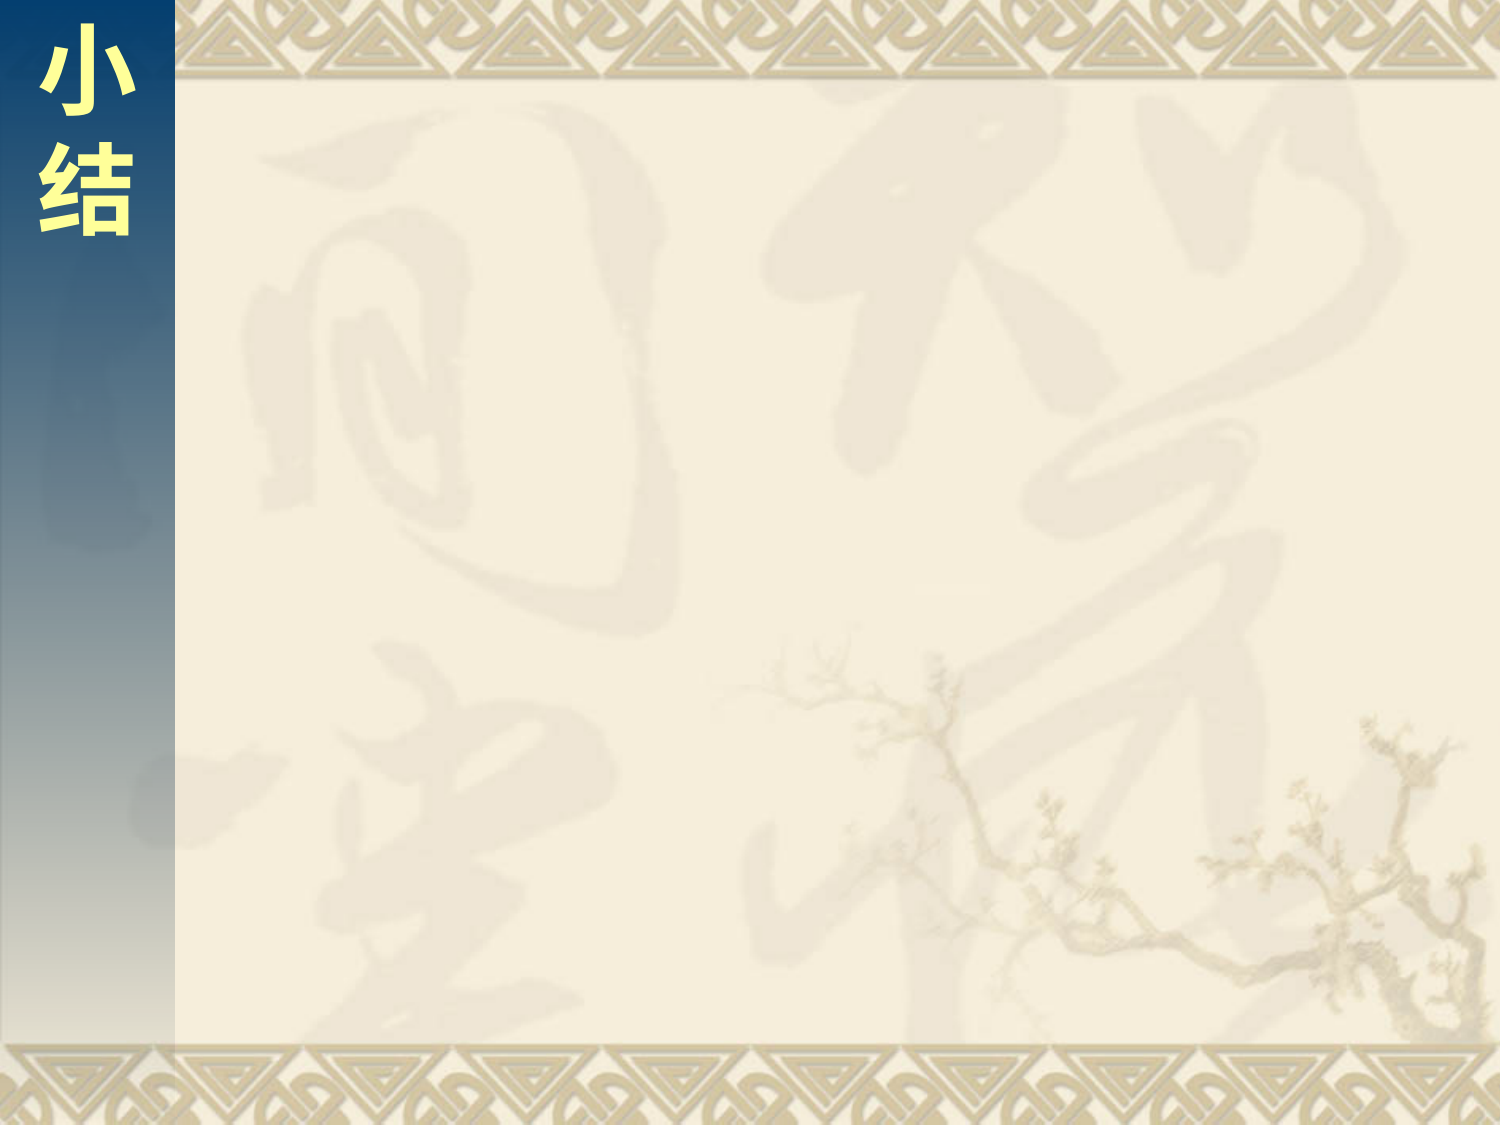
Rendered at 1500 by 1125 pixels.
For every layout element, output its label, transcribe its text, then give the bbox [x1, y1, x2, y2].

text_box 小结 [0, 0, 175, 1125]
picture [175, 0, 1500, 1125]
